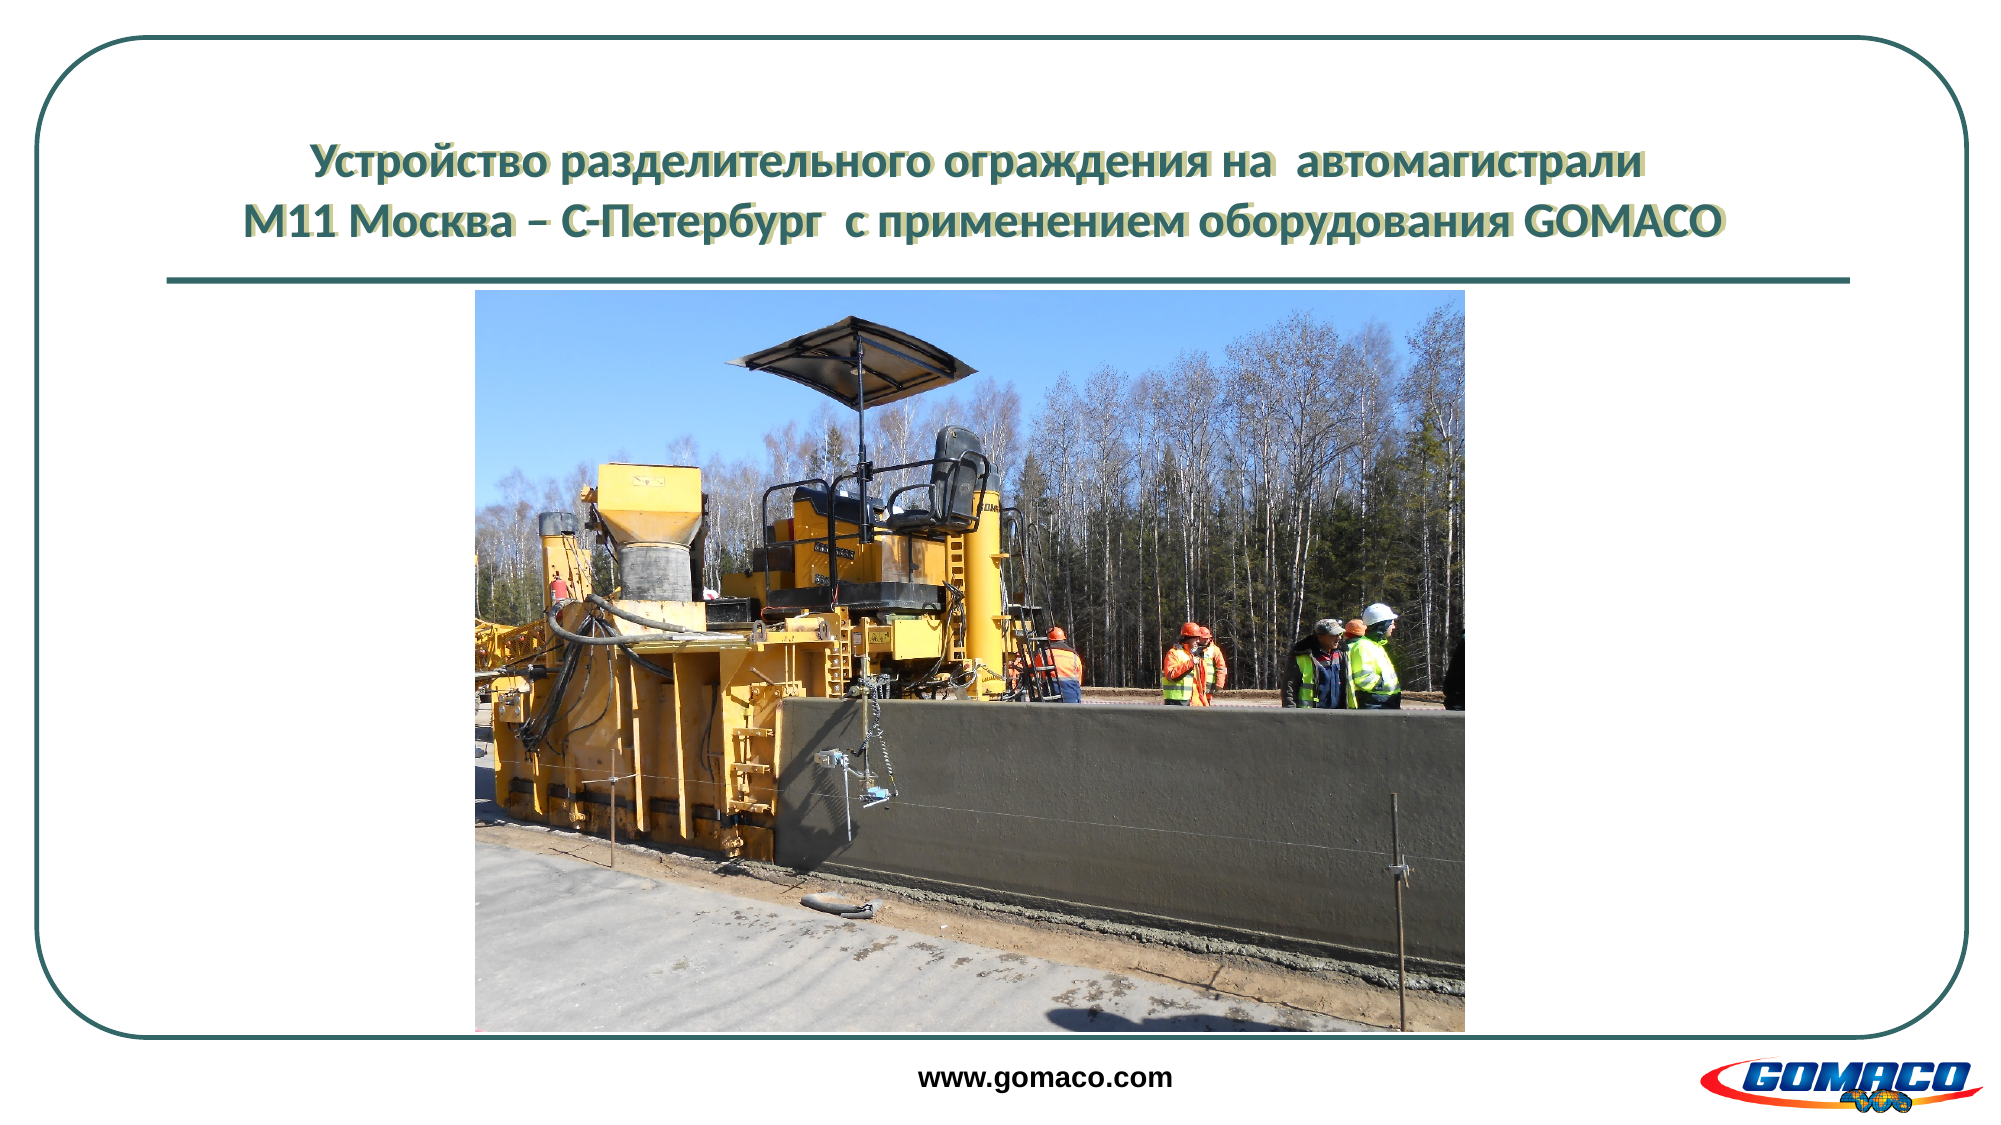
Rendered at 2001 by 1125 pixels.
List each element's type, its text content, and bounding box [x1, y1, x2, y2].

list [475, 290, 1465, 1033]
footer www.gomaco.com [733, 1050, 1367, 1125]
title Устройство разделительного ограждения на автомагистрали М11 Москва – С-Петербург с применением оборудования GOMACO [31, 66, 1934, 256]
picture [1700, 1056, 1984, 1113]
